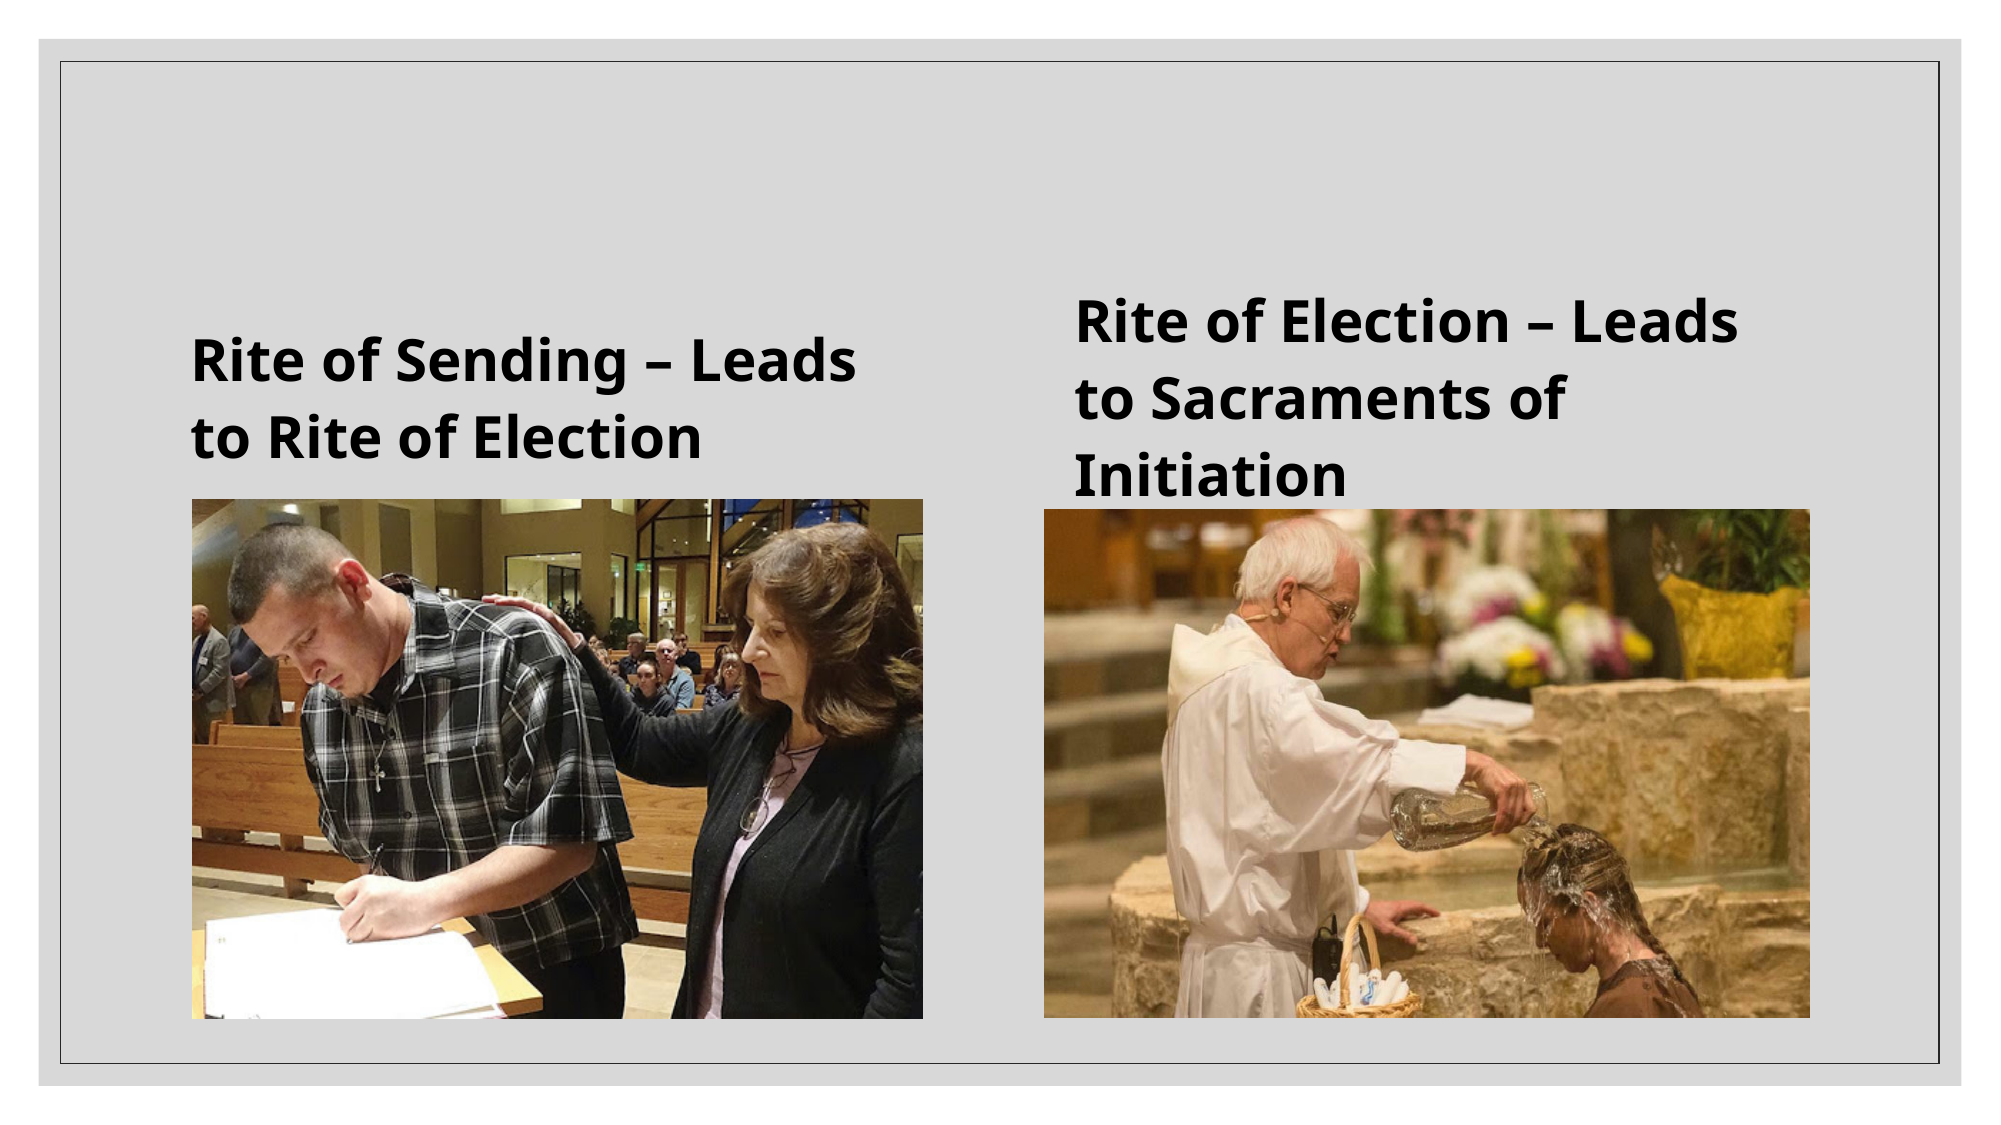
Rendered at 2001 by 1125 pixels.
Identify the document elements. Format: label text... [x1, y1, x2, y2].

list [1044, 509, 1810, 1018]
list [192, 499, 923, 1019]
list Rite of Election – Leads to Sacraments of Initiation [1059, 340, 1825, 446]
list Rite of Sending – Leads to Rite of Election [175, 340, 941, 446]
